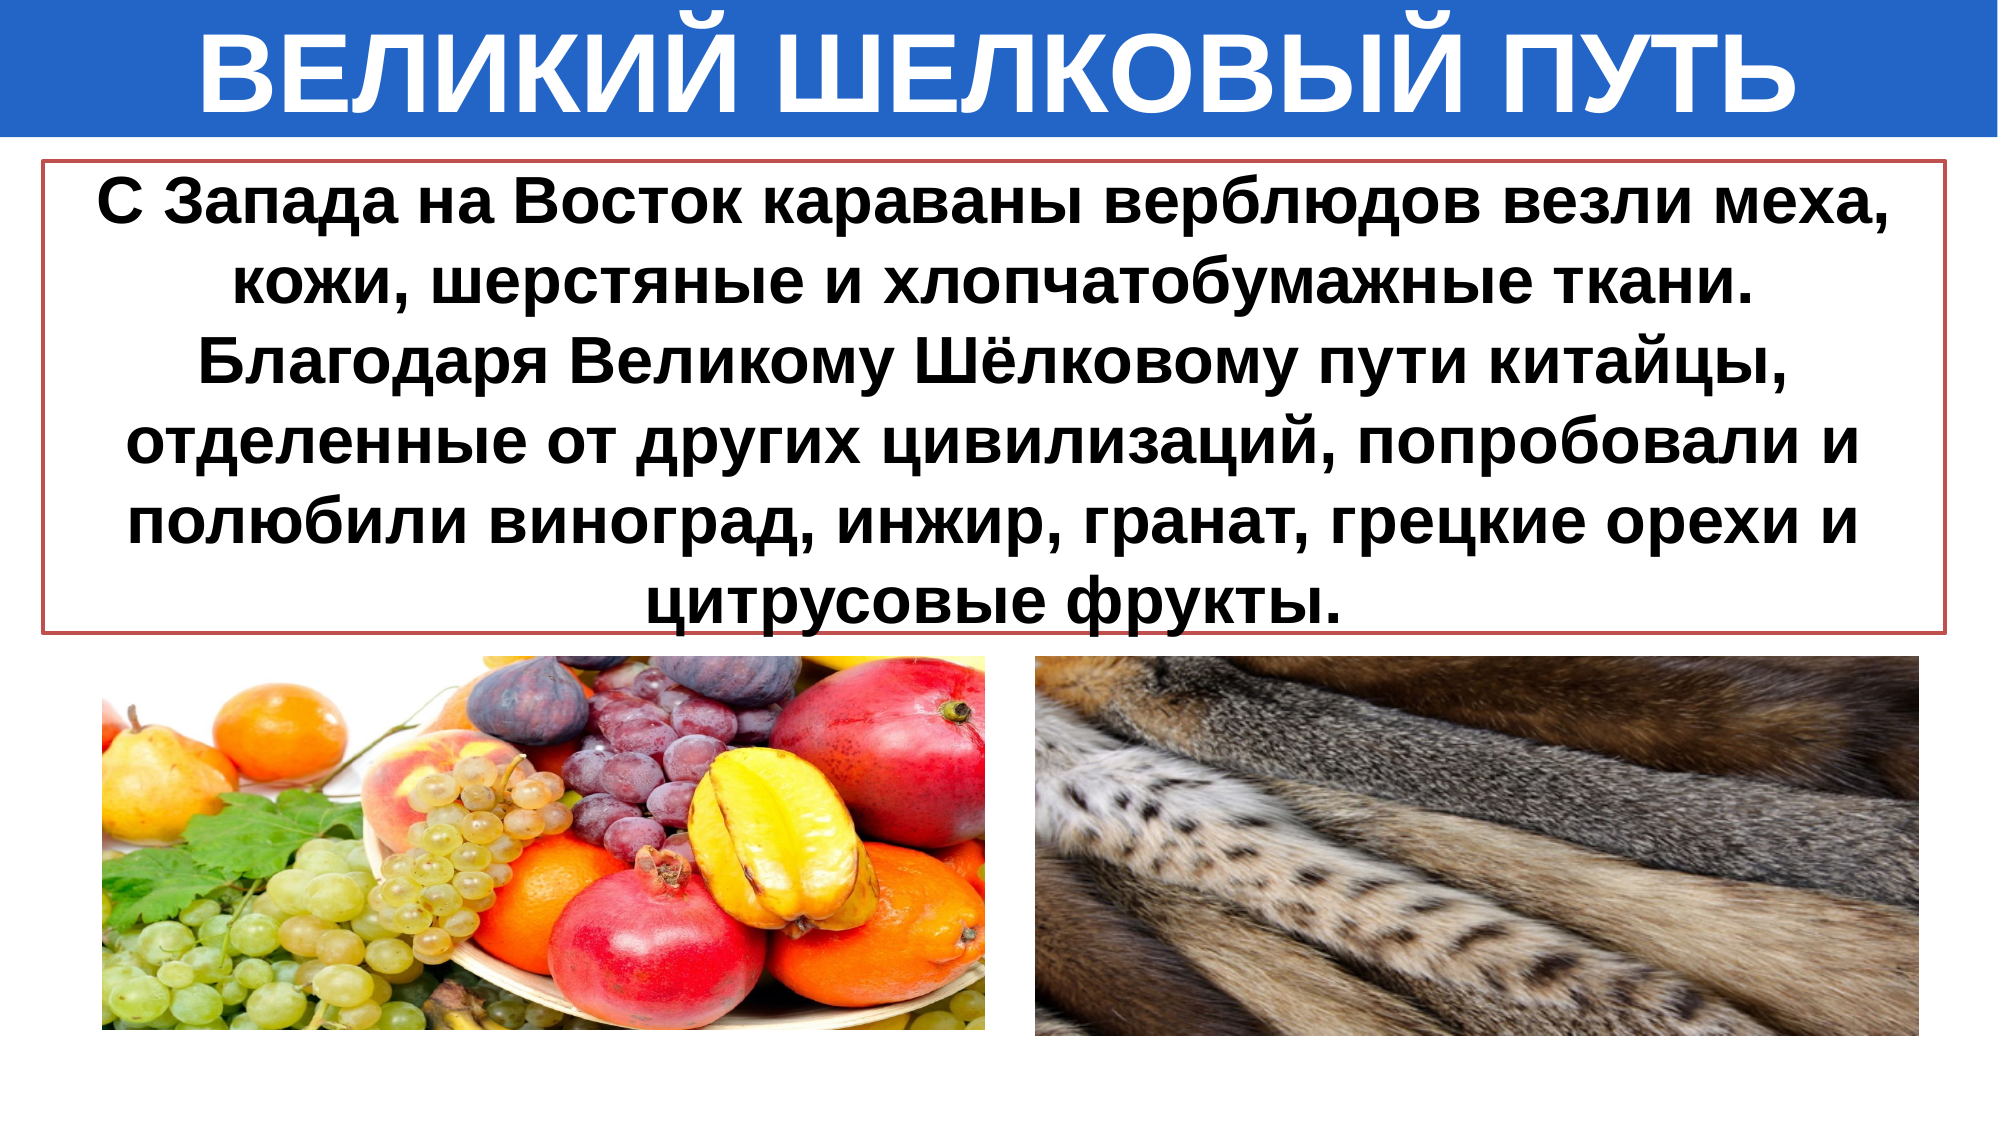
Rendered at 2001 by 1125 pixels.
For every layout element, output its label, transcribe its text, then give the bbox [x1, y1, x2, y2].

text_box ВЕЛИКИЙ ШЕЛКОВЫЙ ПУТЬ [0, 0, 1998, 138]
title С Запада на Восток караваны верблюдов везли меха, кожи, шерстяные и хлопчатобумажные ткани. Благодаря Великому Шёлковому пути китайцы, отделенные от других цивилизаций, попробовали и полюбили виноград, инжир, гранат, грецкие орехи и цитрусовые фрукты. [41, 159, 1947, 635]
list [1035, 656, 1919, 1036]
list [101, 656, 986, 1030]
